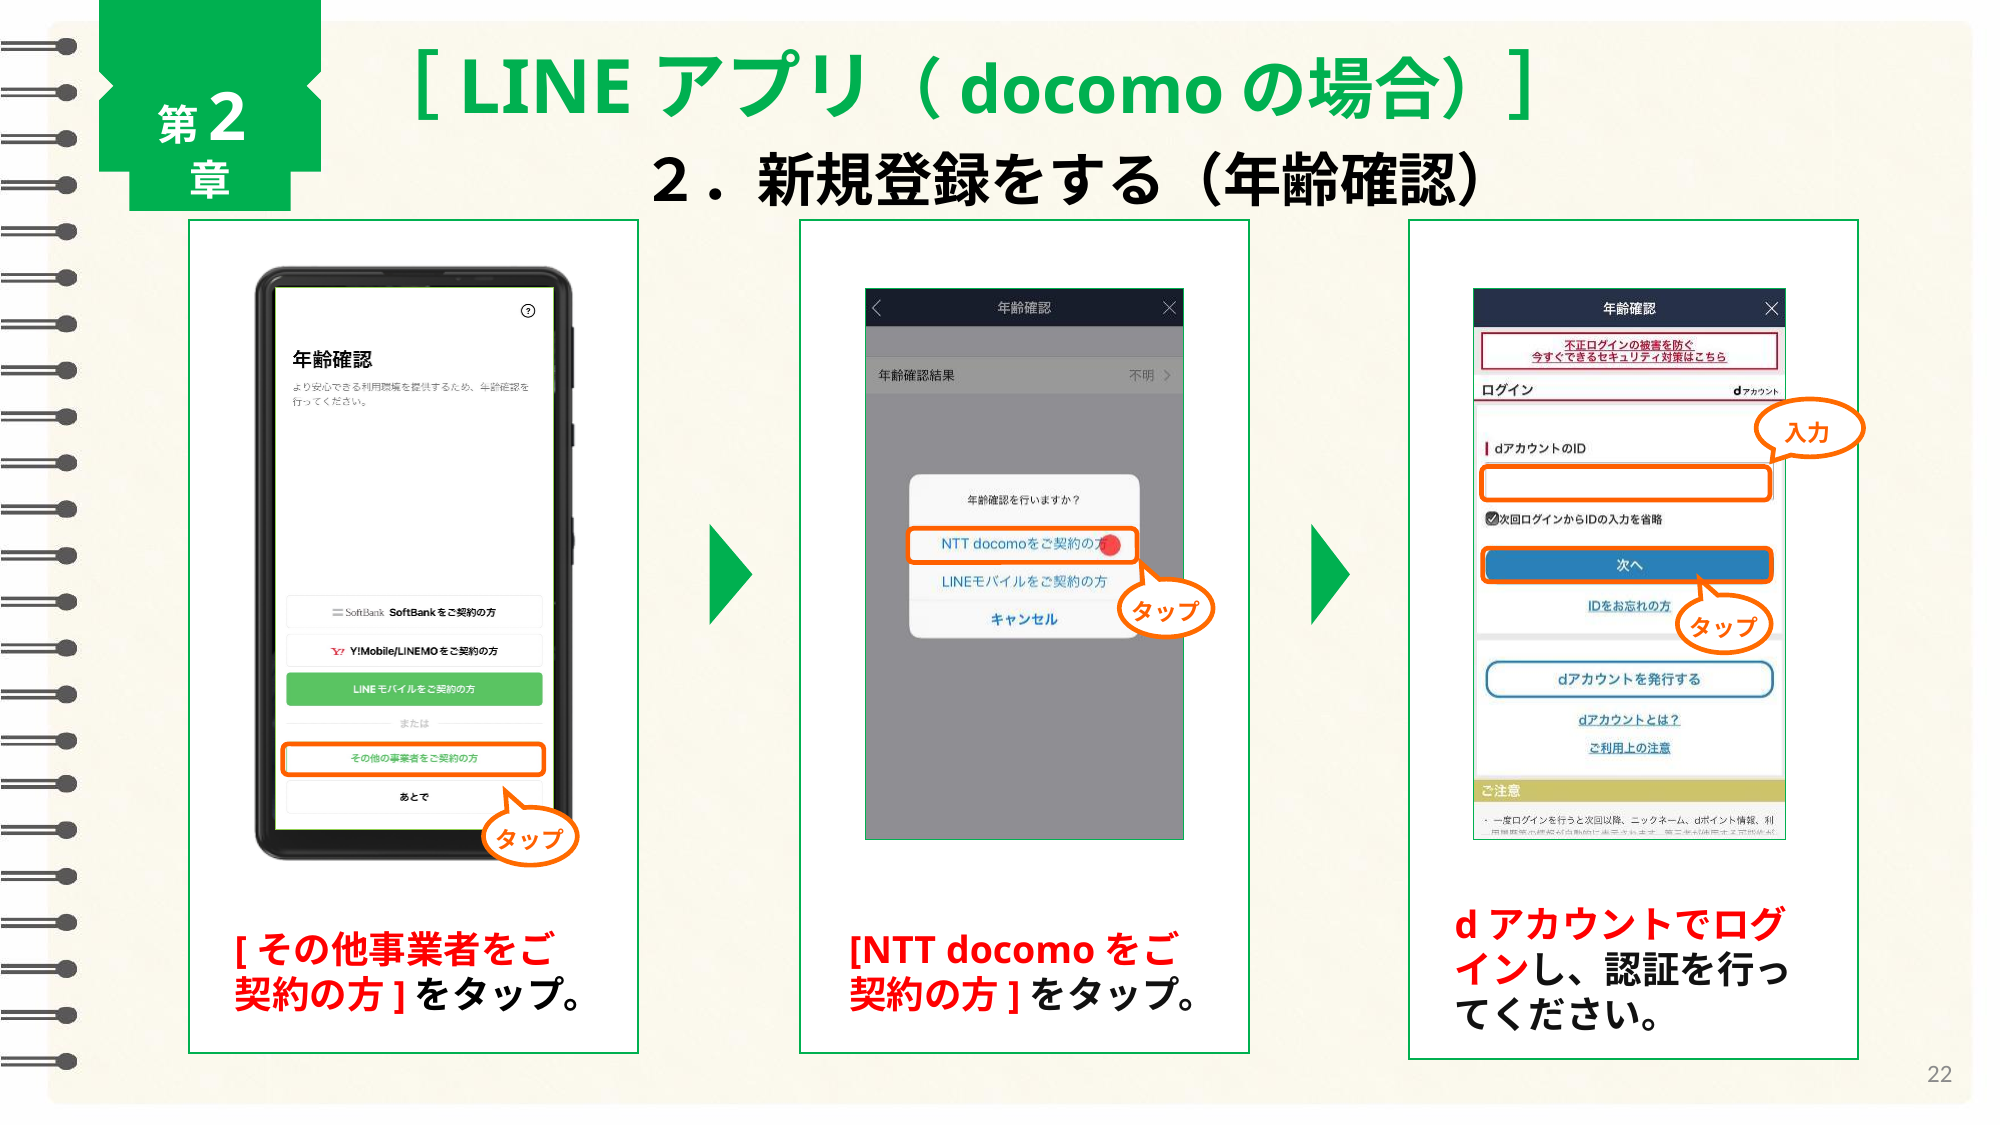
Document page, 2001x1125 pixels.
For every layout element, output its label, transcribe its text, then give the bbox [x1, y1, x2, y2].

text_box [188, 880, 639, 1054]
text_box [1100, 579, 1232, 638]
slide_number 22 [1517, 1042, 1968, 1103]
text_box ２．新規登録をする（年齢確認） [324, 136, 1832, 221]
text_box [1742, 398, 1874, 457]
text_box [188, 219, 639, 245]
text_box [その他事業者をご契約の方]をタップ。 [219, 918, 608, 1024]
text_box [1310, 520, 1352, 628]
text_box dアカウントでログインし、認証を行ってください。 [1439, 893, 1828, 1044]
text_box ［LINEアプリ（docomoの場合）］ [351, 31, 2000, 136]
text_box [1658, 594, 1790, 653]
picture [0, 0, 2001, 1125]
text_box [465, 807, 596, 866]
text_box [799, 221, 1250, 1054]
text_box [1408, 219, 1859, 1060]
text_box [NTT docomoをご契約の方]をタップ。 [834, 918, 1222, 1024]
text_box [99, 0, 321, 172]
